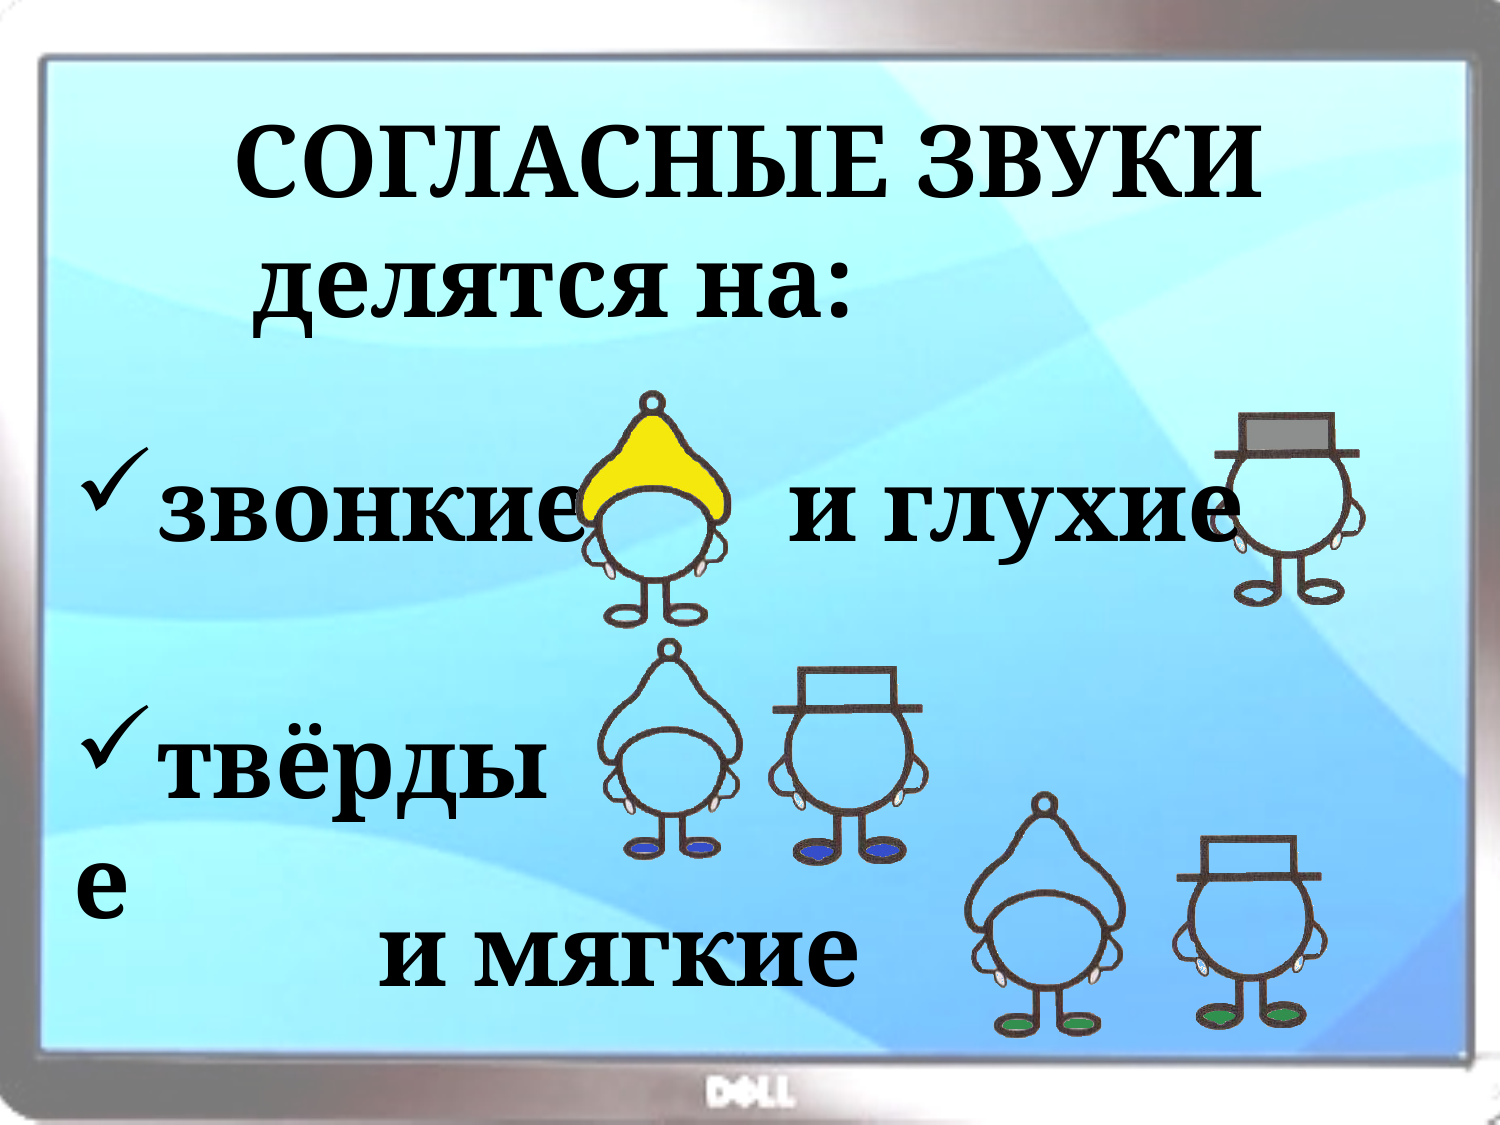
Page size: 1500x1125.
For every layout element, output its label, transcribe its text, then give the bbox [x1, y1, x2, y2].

text_box и [559, 396, 941, 876]
picture [0, 0, 1500, 1125]
text_box и мягкие [557, 392, 1135, 1057]
